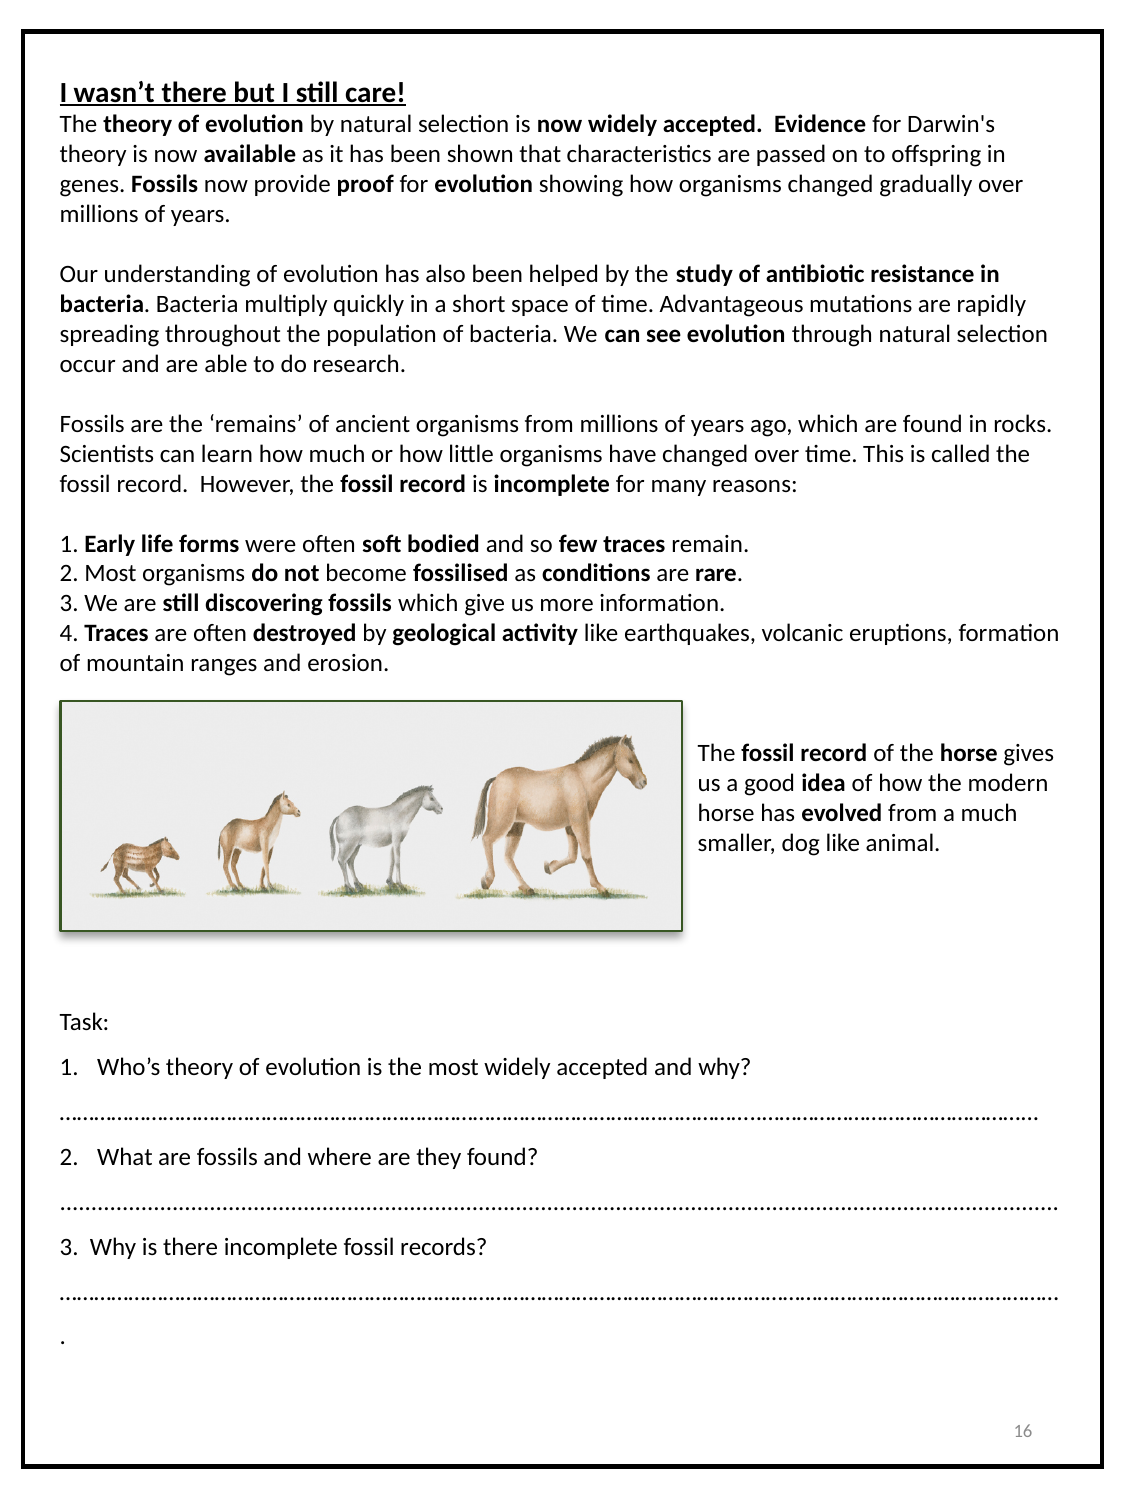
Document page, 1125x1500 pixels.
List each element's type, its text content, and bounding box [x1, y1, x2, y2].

text_box I wasn’t there but I still care! The theory of evolution by natural selection is now widely accepted. Evidence for Darwin's theory is now available as it has been shown that characteristics are passed on to offspring in genes. Fossils now provide proof for evolution showing how organisms changed gradually over millions of years. Our understanding of evolution has also been helped by the study of antibiotic resistance in bacteria. Bacteria multiply quickly in a short space of time. Advantageous mutations are rapidly spreading throughout the population of bacteria. We can see evolution through natural selection occur and are able to do research. Fossils are the ‘remains’ of ancient organisms from millions of years ago, which are found in rocks. Scientists can learn how much or how little organisms have changed over time. This is called the fossil record. However, the fossil record is incomplete for many reasons: 1. Early life forms were often soft bodied and so few traces remain. 2. Most organisms do not become fossilised as conditions are rare. 3. We are still discovering fossils which give us more information. 4. Traces are often destroyed by geological activity like earthquakes, volcanic eruptions, formation of mountain ranges and erosion. The fossil record of the horse gives us a good idea of how the modern horse has evolved from a much smaller, dog like animal. Task: Who’s theory of evolution is the most widely accepted and why? …………………………………………………………………………………………………………..………………………………………... What are fossils and where are they found? ................................................................................................................................................................ 3. Why is there incomplete fossil records? …………………………………………………………………………………………………………………………………………………………. [44, 65, 1081, 1358]
picture [61, 701, 682, 931]
text_box [22, 30, 1103, 1468]
slide_number 16 [794, 1390, 1048, 1471]
